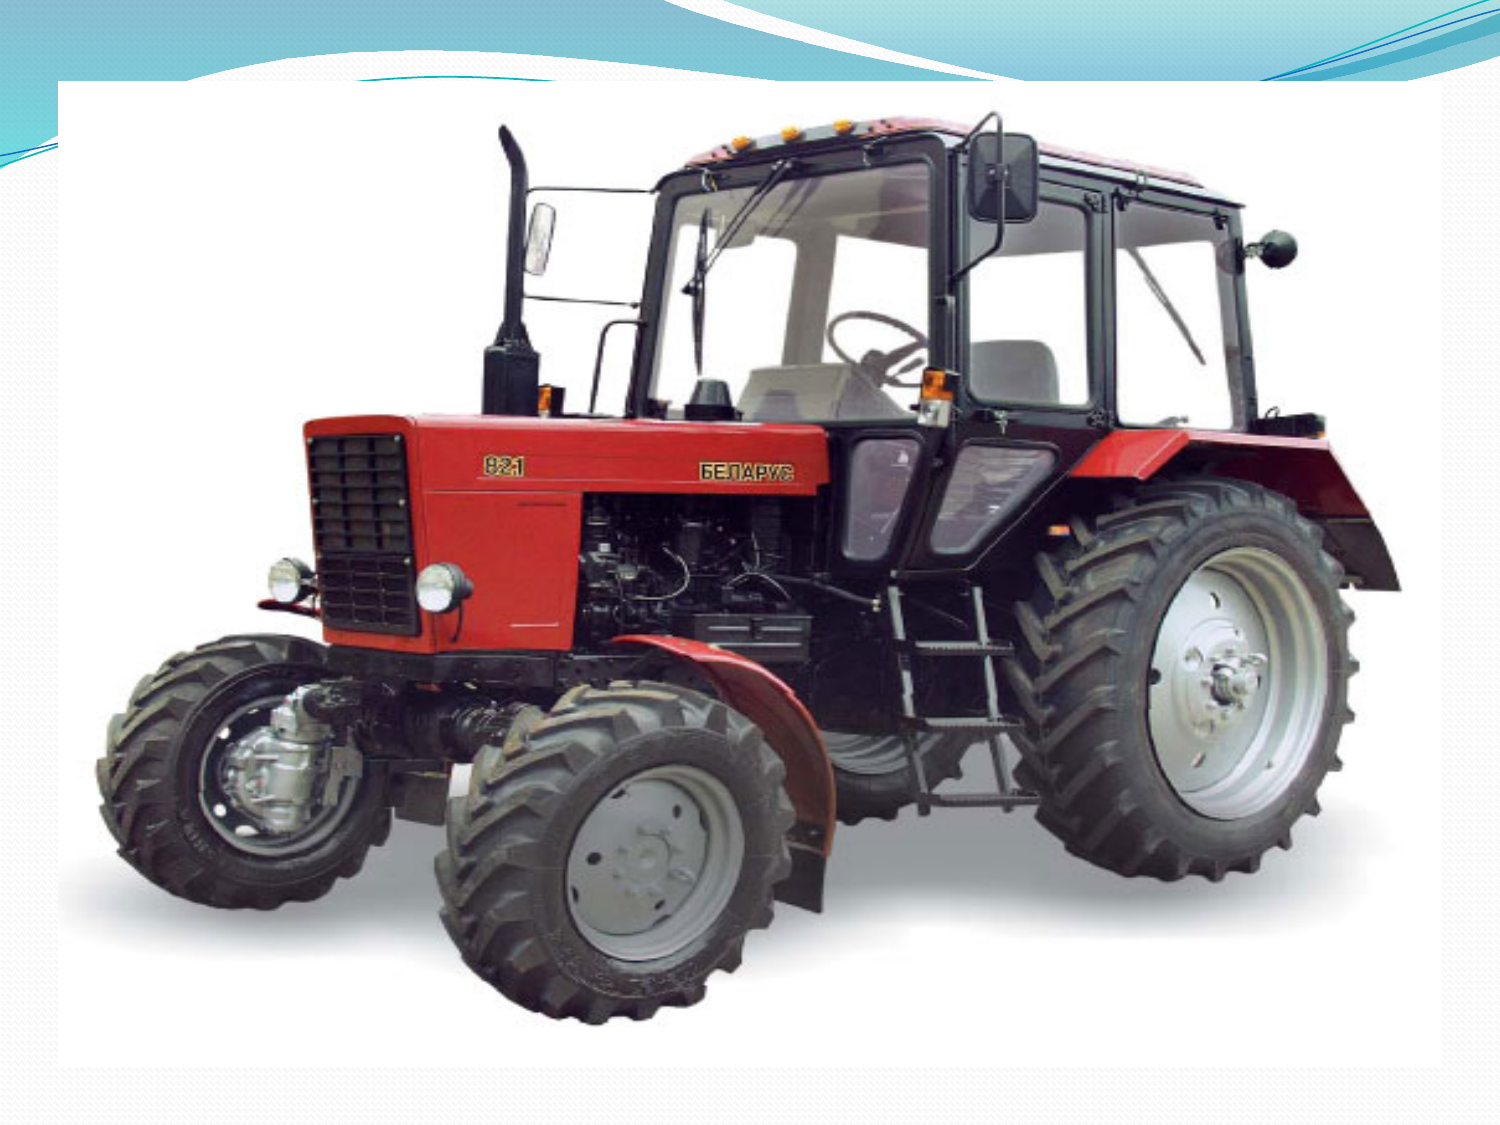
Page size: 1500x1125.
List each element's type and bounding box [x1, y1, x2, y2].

list [58, 81, 1442, 1067]
